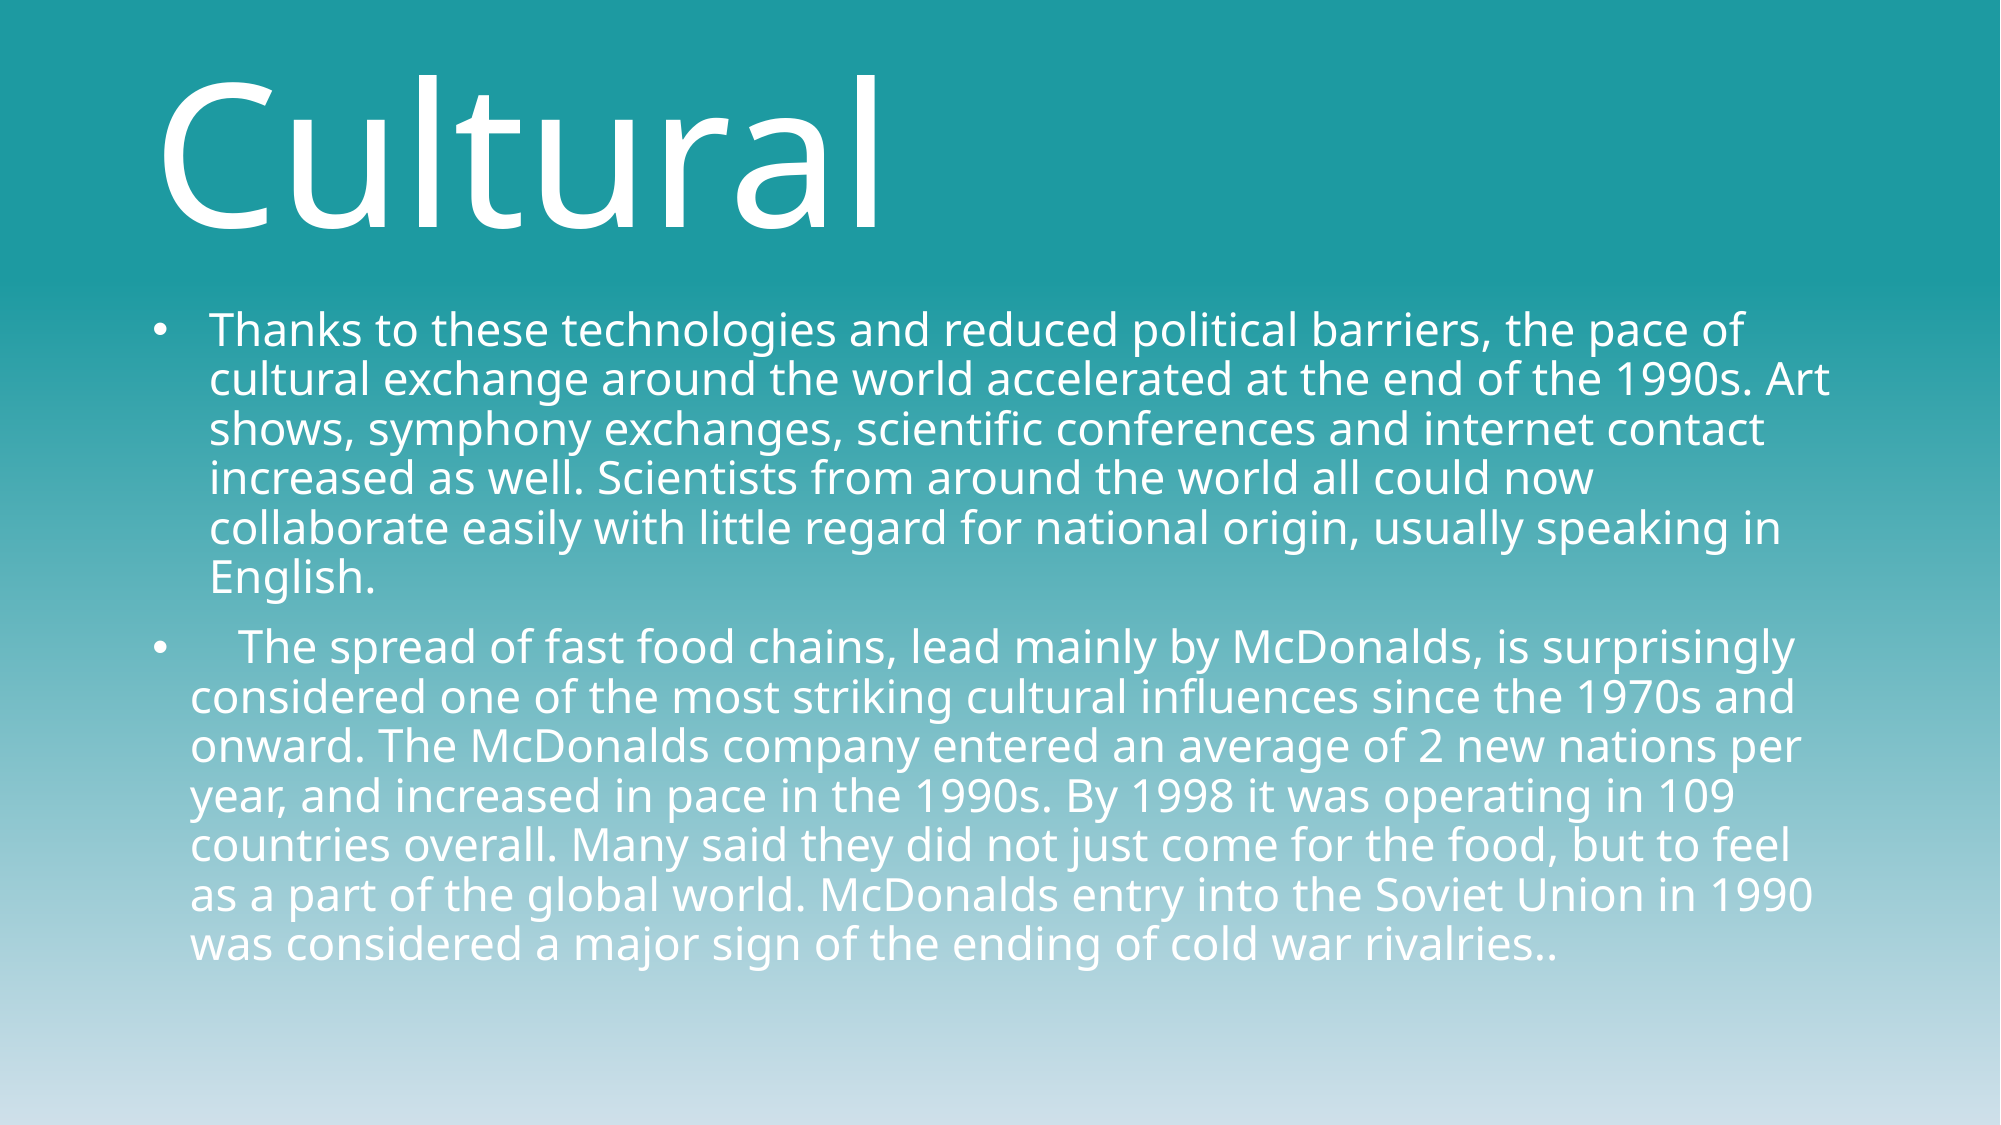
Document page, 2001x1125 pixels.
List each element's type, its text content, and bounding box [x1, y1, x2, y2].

list Thanks to these technologies and reduced political barriers, the pace of cultural exchange around the world accelerated at the end of the 1990s. Art shows, symphony exchanges, scientific conferences and internet contact increased as well. Scientists from around the world all could now collaborate easily with little regard for national origin, usually speaking in English. The spread of fast food chains, lead mainly by McDonalds, is surprisingly considered one of the most striking cultural influences since the 1970s and onward. The McDonalds company entered an average of 2 new nations per year, and increased in pace in the 1990s. By 1998 it was operating in 109 countries overall. Many said they did not just come for the food, but to feel as a part of the global world. McDonalds entry into the Soviet Union in 1990 was considered a major sign of the ending of cold war rivalries.. [137, 299, 1863, 1014]
title Cultural [137, 24, 1863, 299]
